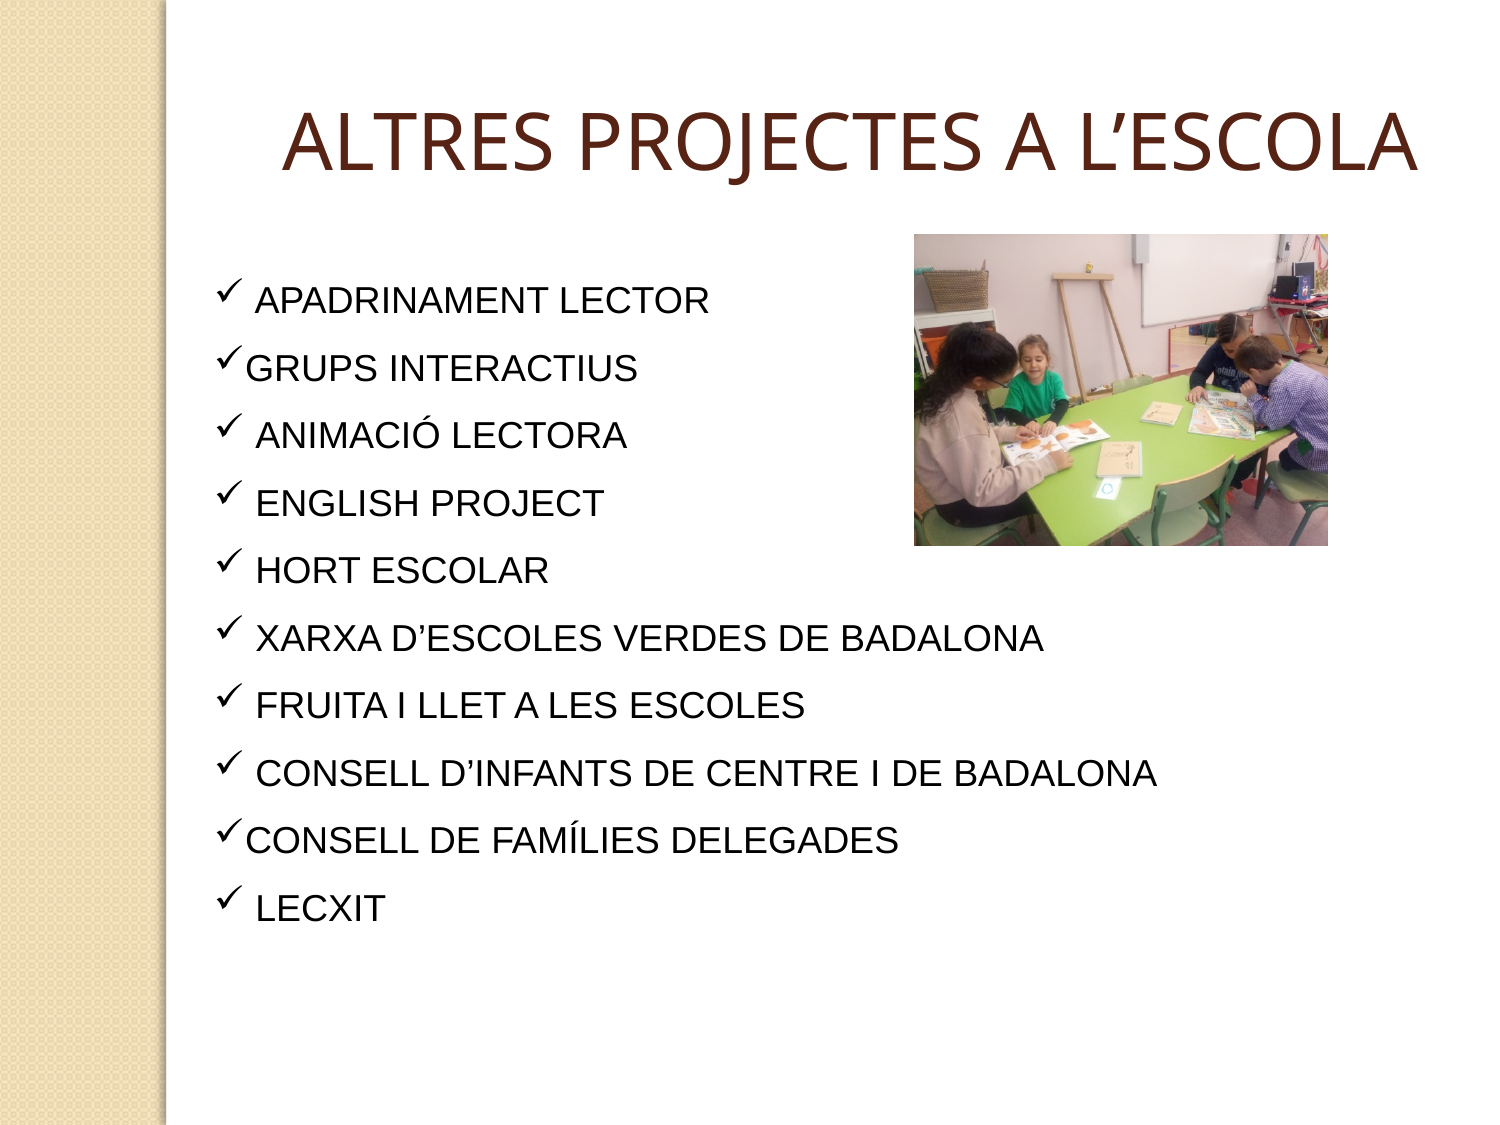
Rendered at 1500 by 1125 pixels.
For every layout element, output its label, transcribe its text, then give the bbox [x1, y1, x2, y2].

picture [913, 234, 1328, 546]
text_box APADRINAMENT LECTOR GRUPS INTERACTIUS ANIMACIÓ LECTORA ENGLISH PROJECT HORT ESCOLAR XARXA D’ESCOLES VERDES DE BADALONA FRUITA I LLET A LES ESCOLES CONSELL D’INFANTS DE CENTRE I DE BADALONA CONSELL DE FAMÍLIES DELEGADES LECXIT [199, 246, 1383, 1004]
text_box ALTRES PROJECTES A L’ESCOLA [235, 45, 1466, 233]
